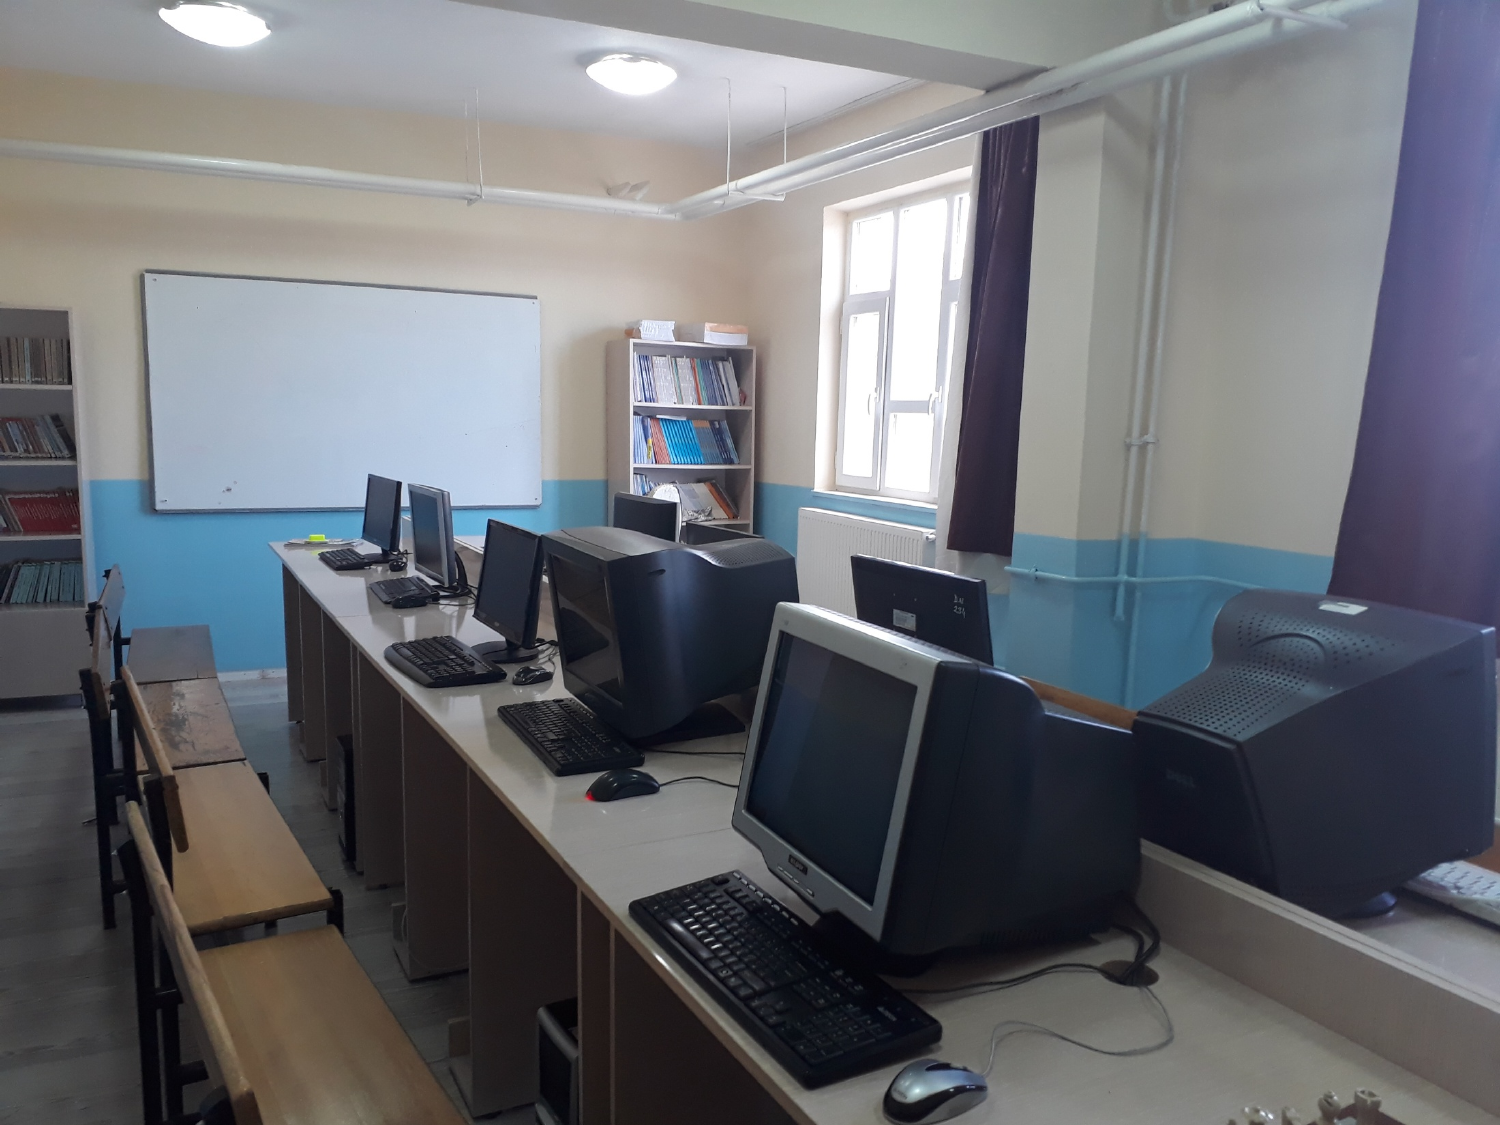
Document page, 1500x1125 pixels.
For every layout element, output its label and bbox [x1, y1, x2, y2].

list [0, 0, 1500, 1125]
